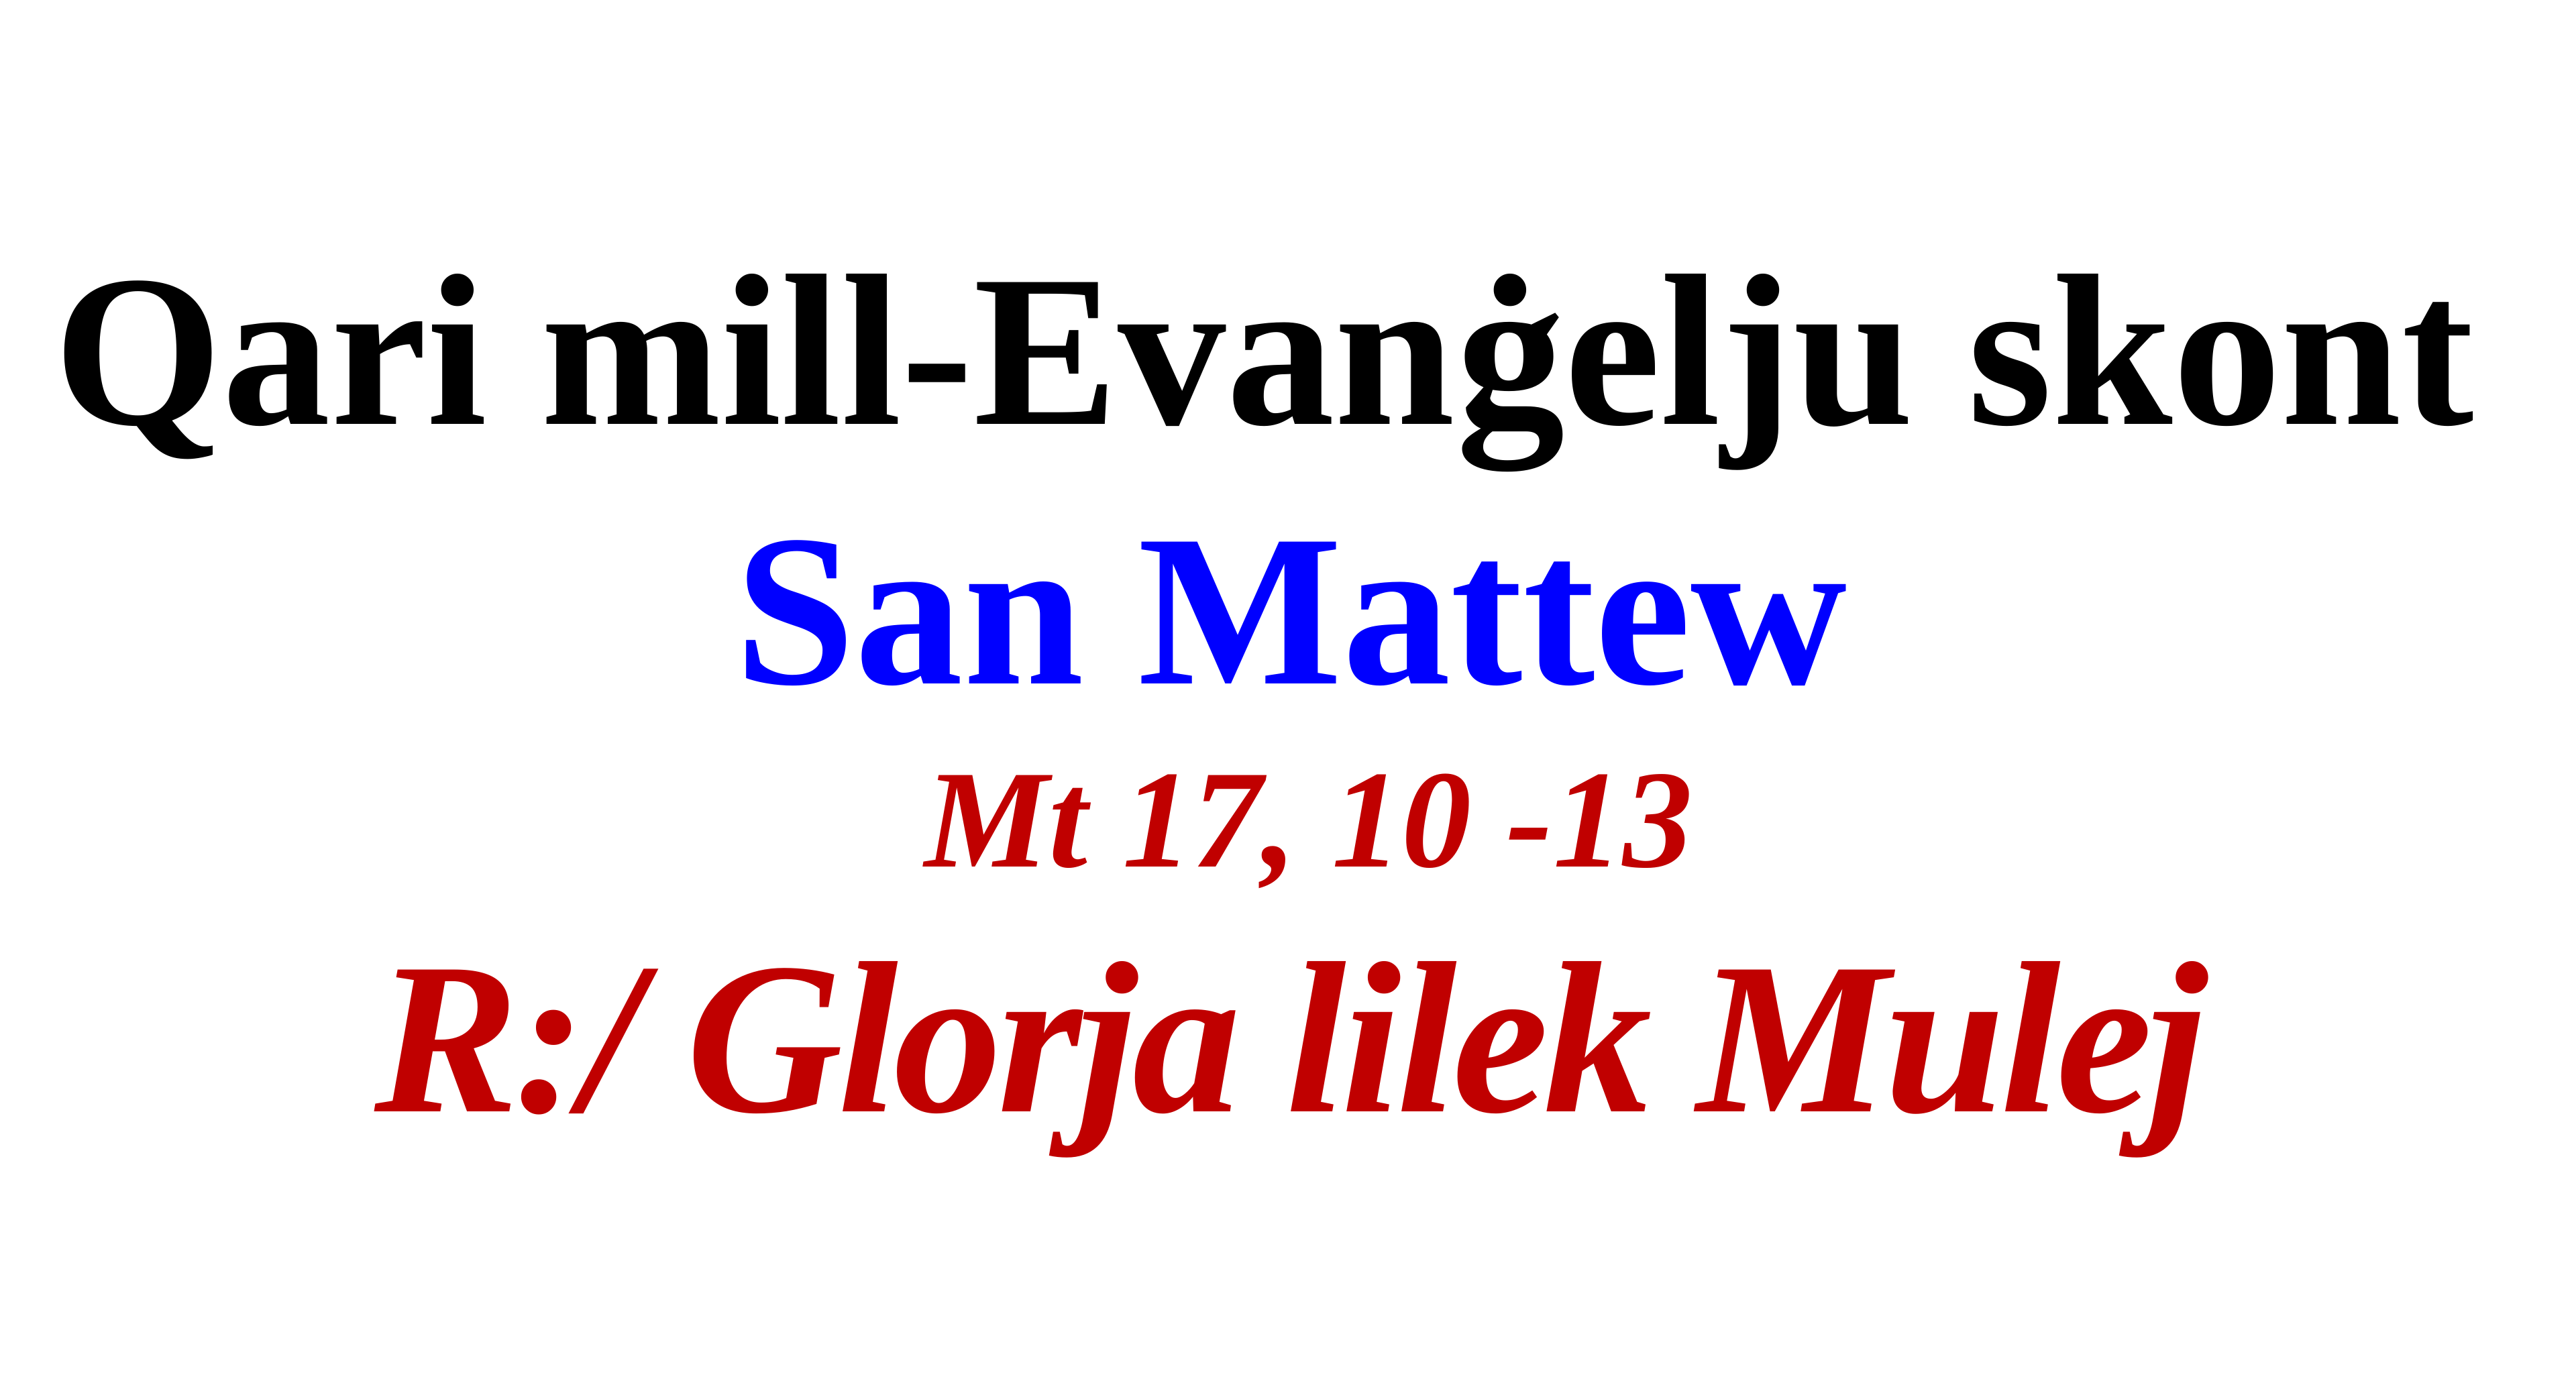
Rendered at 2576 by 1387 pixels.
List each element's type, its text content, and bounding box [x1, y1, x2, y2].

list Qari mill-Evanġelju skont San Mattew Mt 17, 10 -13 R:/ Glorja lilek Mulej [5, 196, 2575, 1191]
